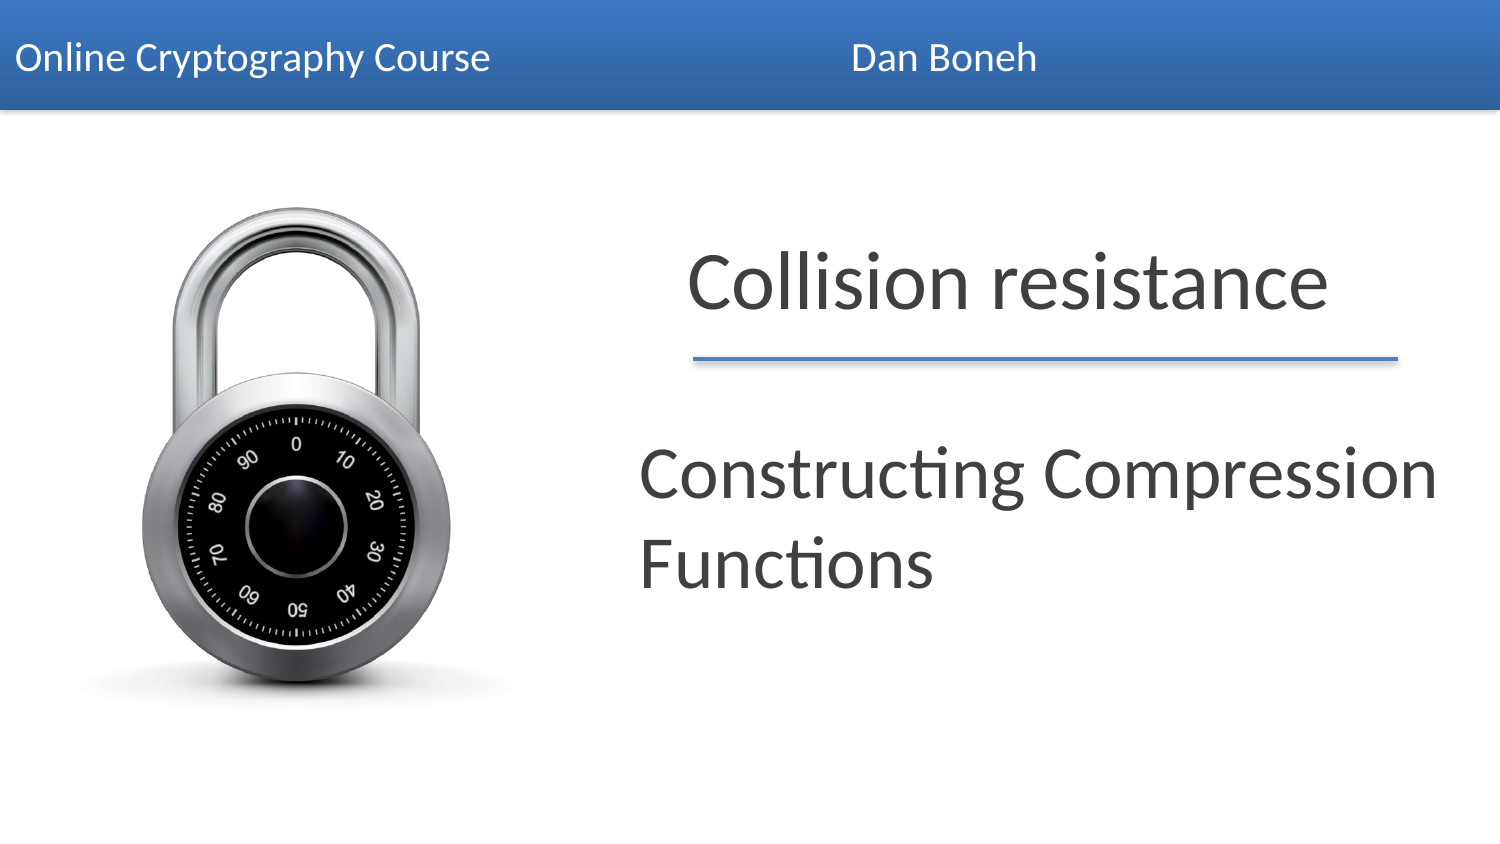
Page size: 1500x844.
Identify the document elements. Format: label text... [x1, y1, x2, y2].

text_box Collision resistance [672, 159, 1485, 394]
picture [37, 146, 555, 744]
title Constructing Compression Functions [624, 415, 1463, 729]
text_box Online Cryptography Course Dan Boneh [0, 0, 1500, 110]
